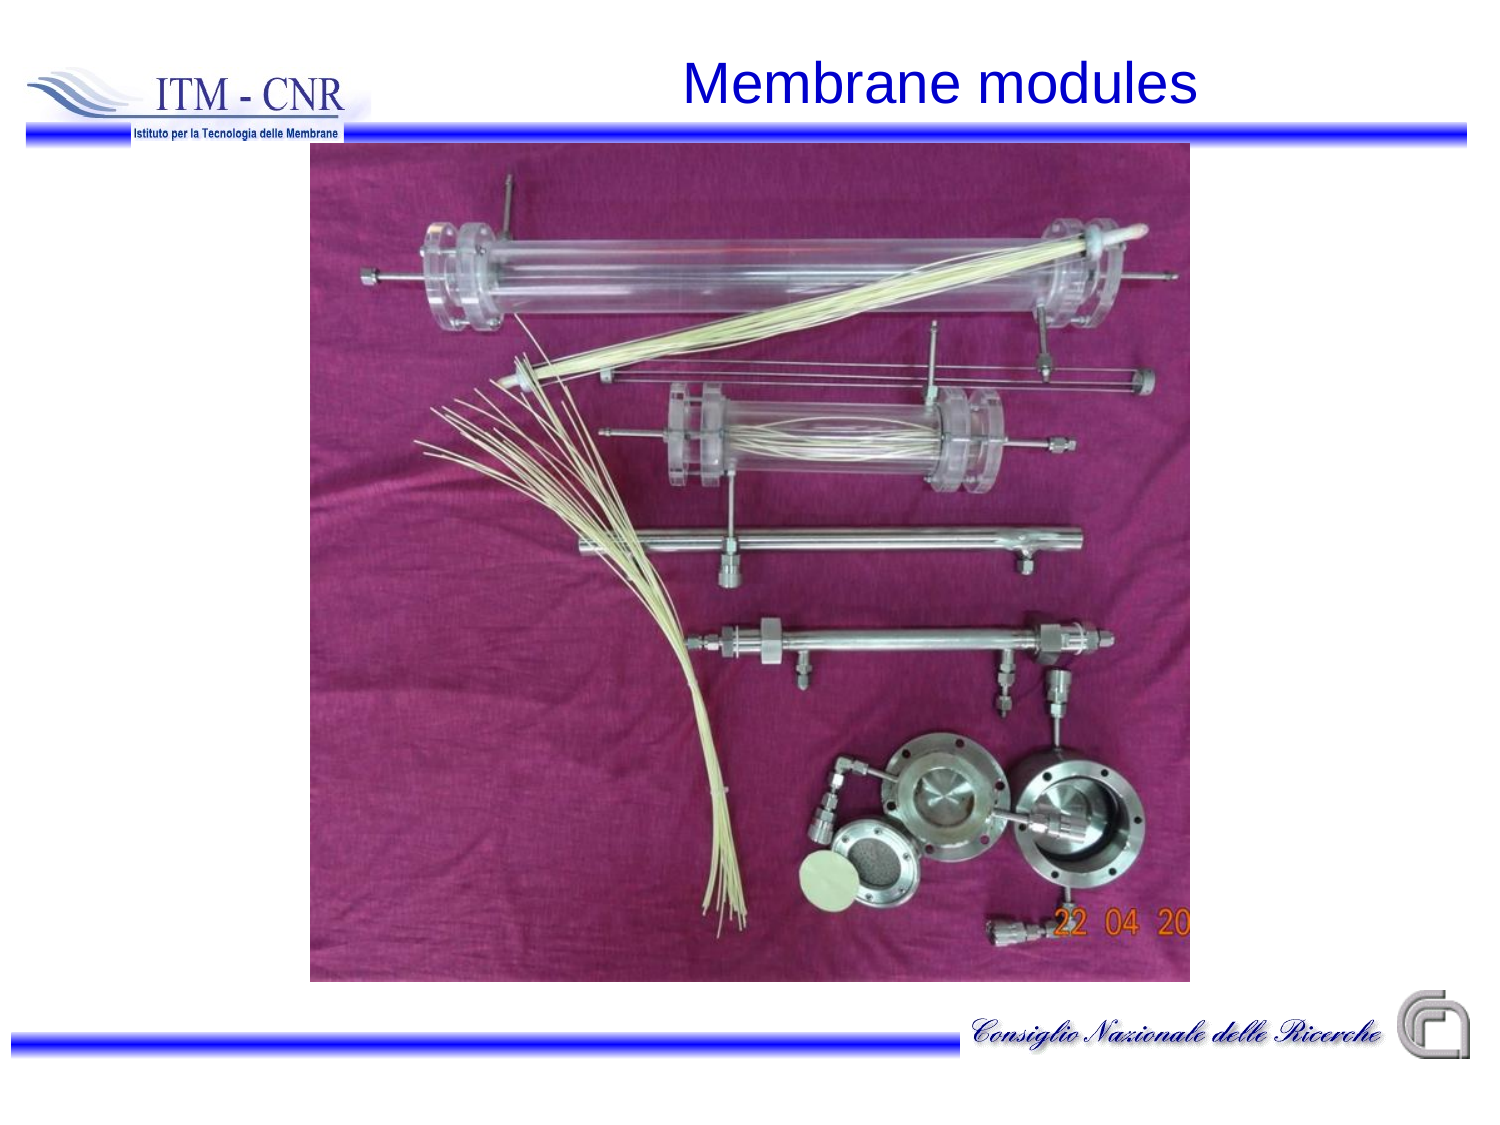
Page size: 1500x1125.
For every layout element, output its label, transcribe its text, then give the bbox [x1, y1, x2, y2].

picture [310, 143, 1190, 982]
picture [960, 1009, 1392, 1059]
picture [1397, 990, 1470, 1059]
picture [22, 67, 372, 141]
text_box Membrane modules [391, 0, 1491, 124]
